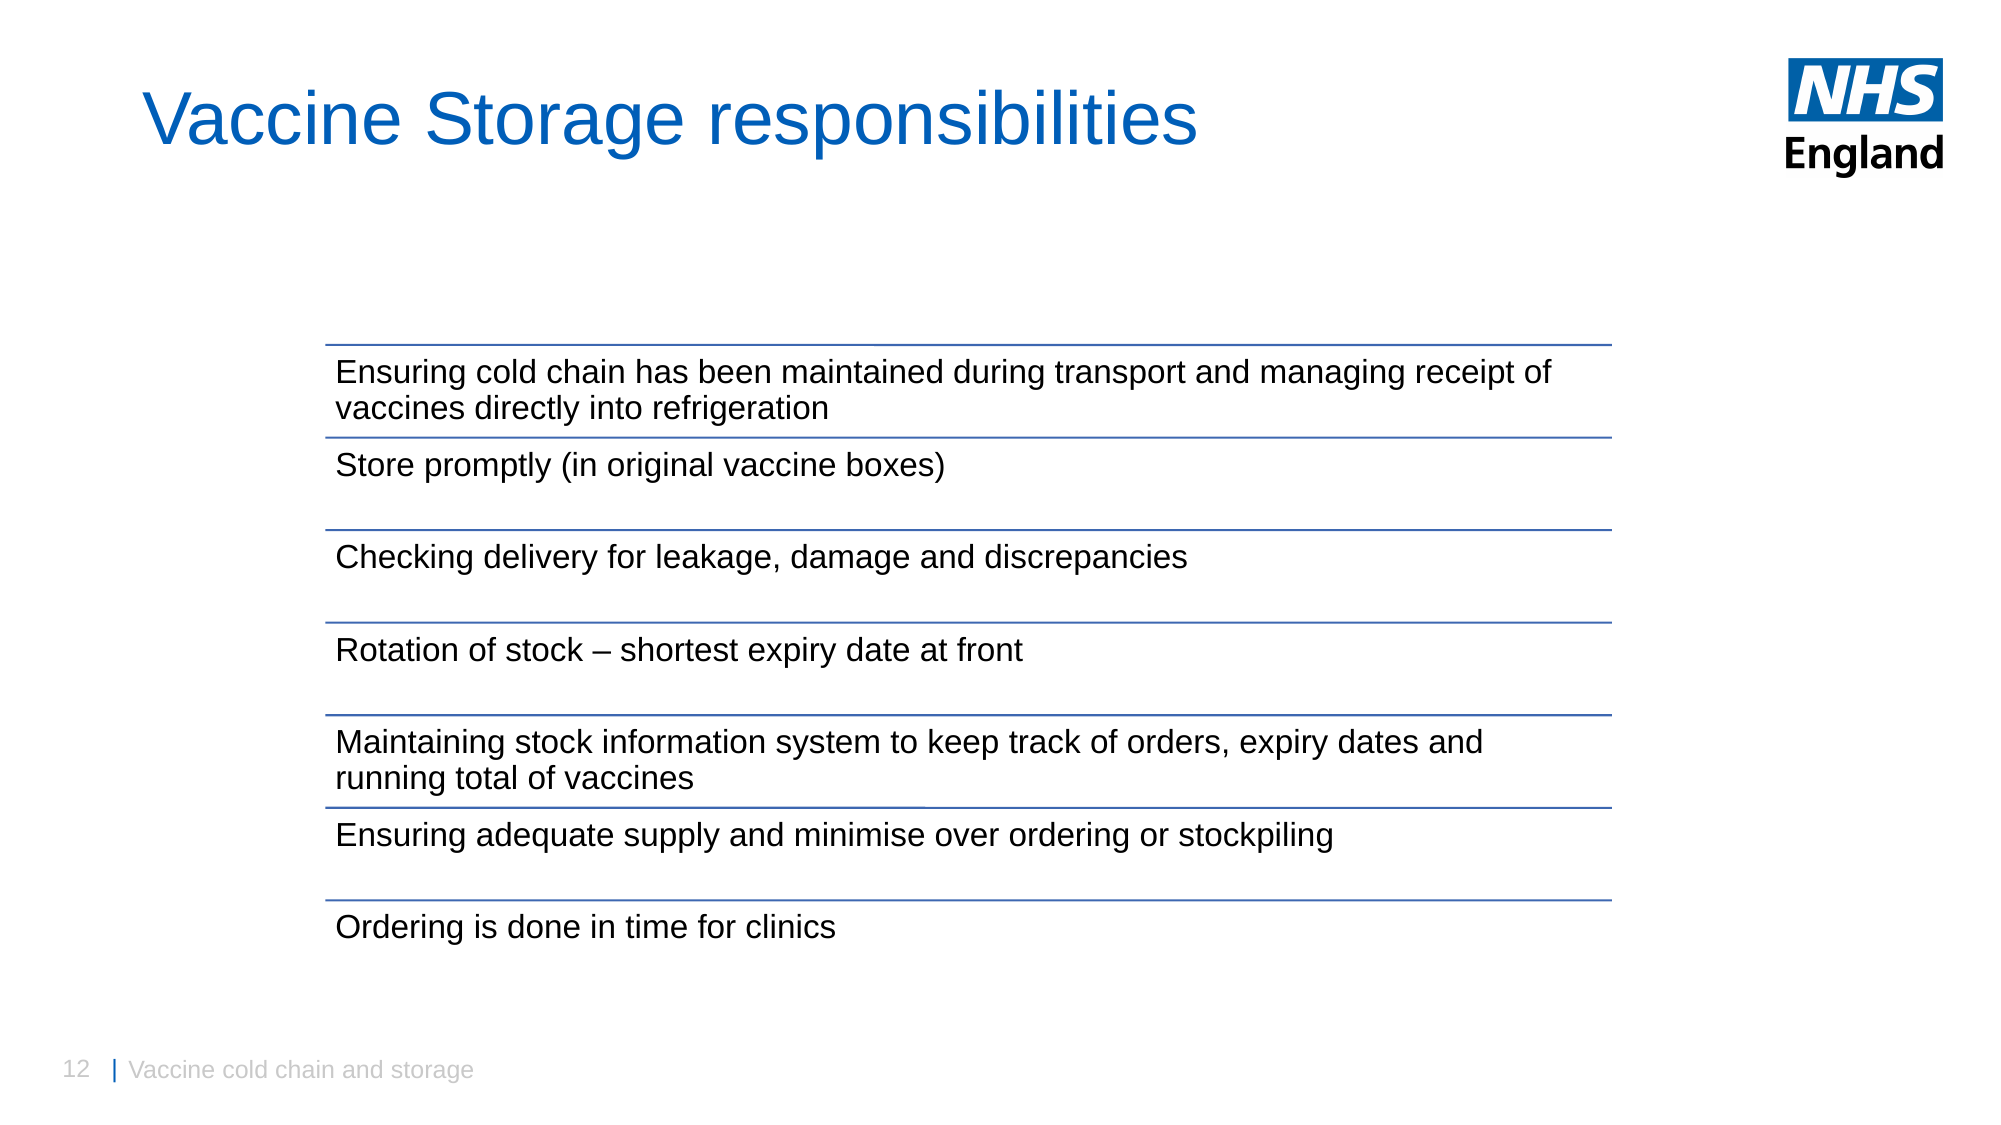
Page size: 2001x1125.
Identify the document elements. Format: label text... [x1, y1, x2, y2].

picture [1786, 58, 1943, 178]
title Vaccine Storage responsibilities [127, 70, 1873, 171]
footer Vaccine cold chain and storage [113, 1038, 1053, 1099]
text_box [325, 344, 1612, 993]
